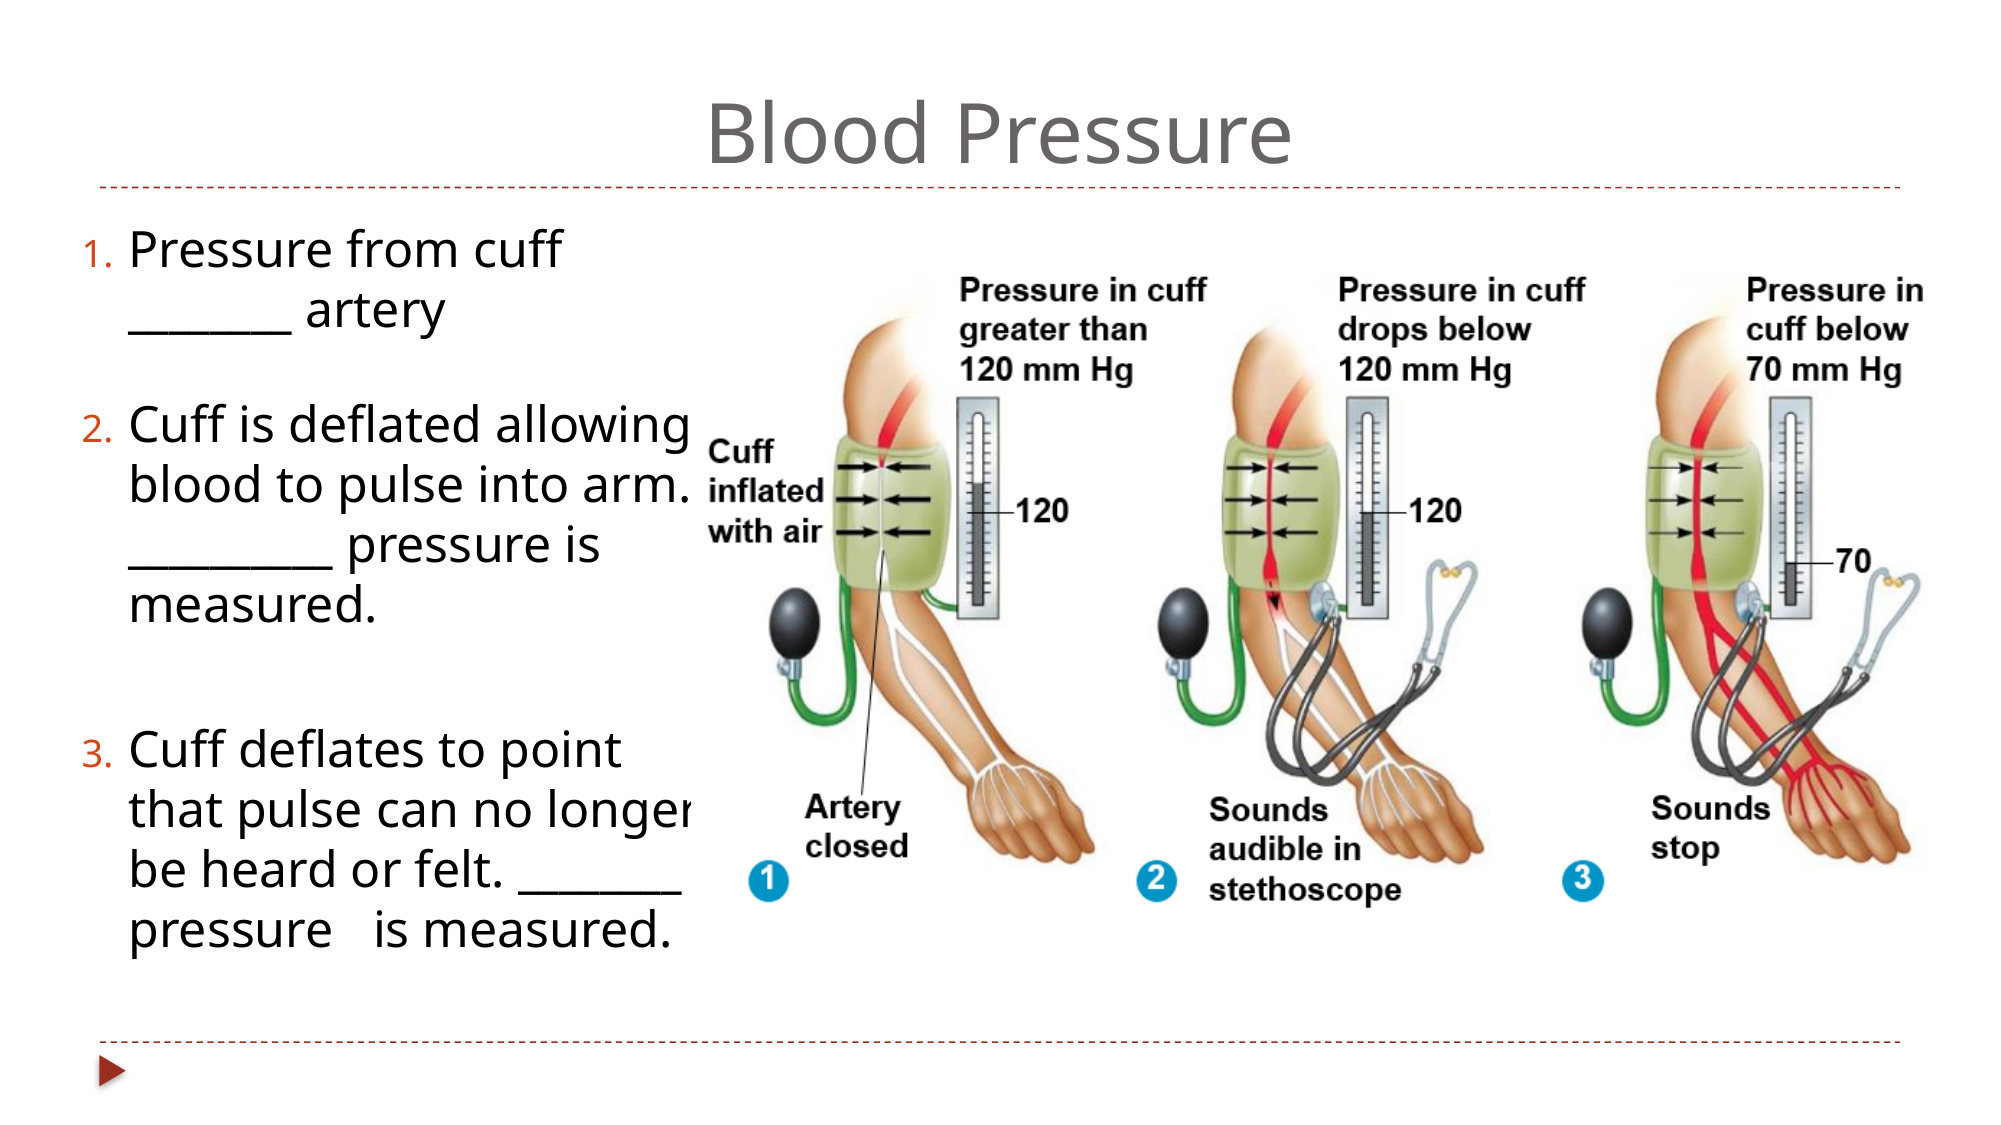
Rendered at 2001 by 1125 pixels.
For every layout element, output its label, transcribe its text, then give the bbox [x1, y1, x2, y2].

title Blood Pressure [99, 24, 1900, 188]
picture [690, 264, 1939, 935]
list Pressure from cuff ________ artery Cuff is deflated allowing blood to pulse into arm. __________ pressure is measured. Cuff deflates to point that pulse can no longer be heard or felt. ________ pressure is measured. [66, 210, 740, 1021]
